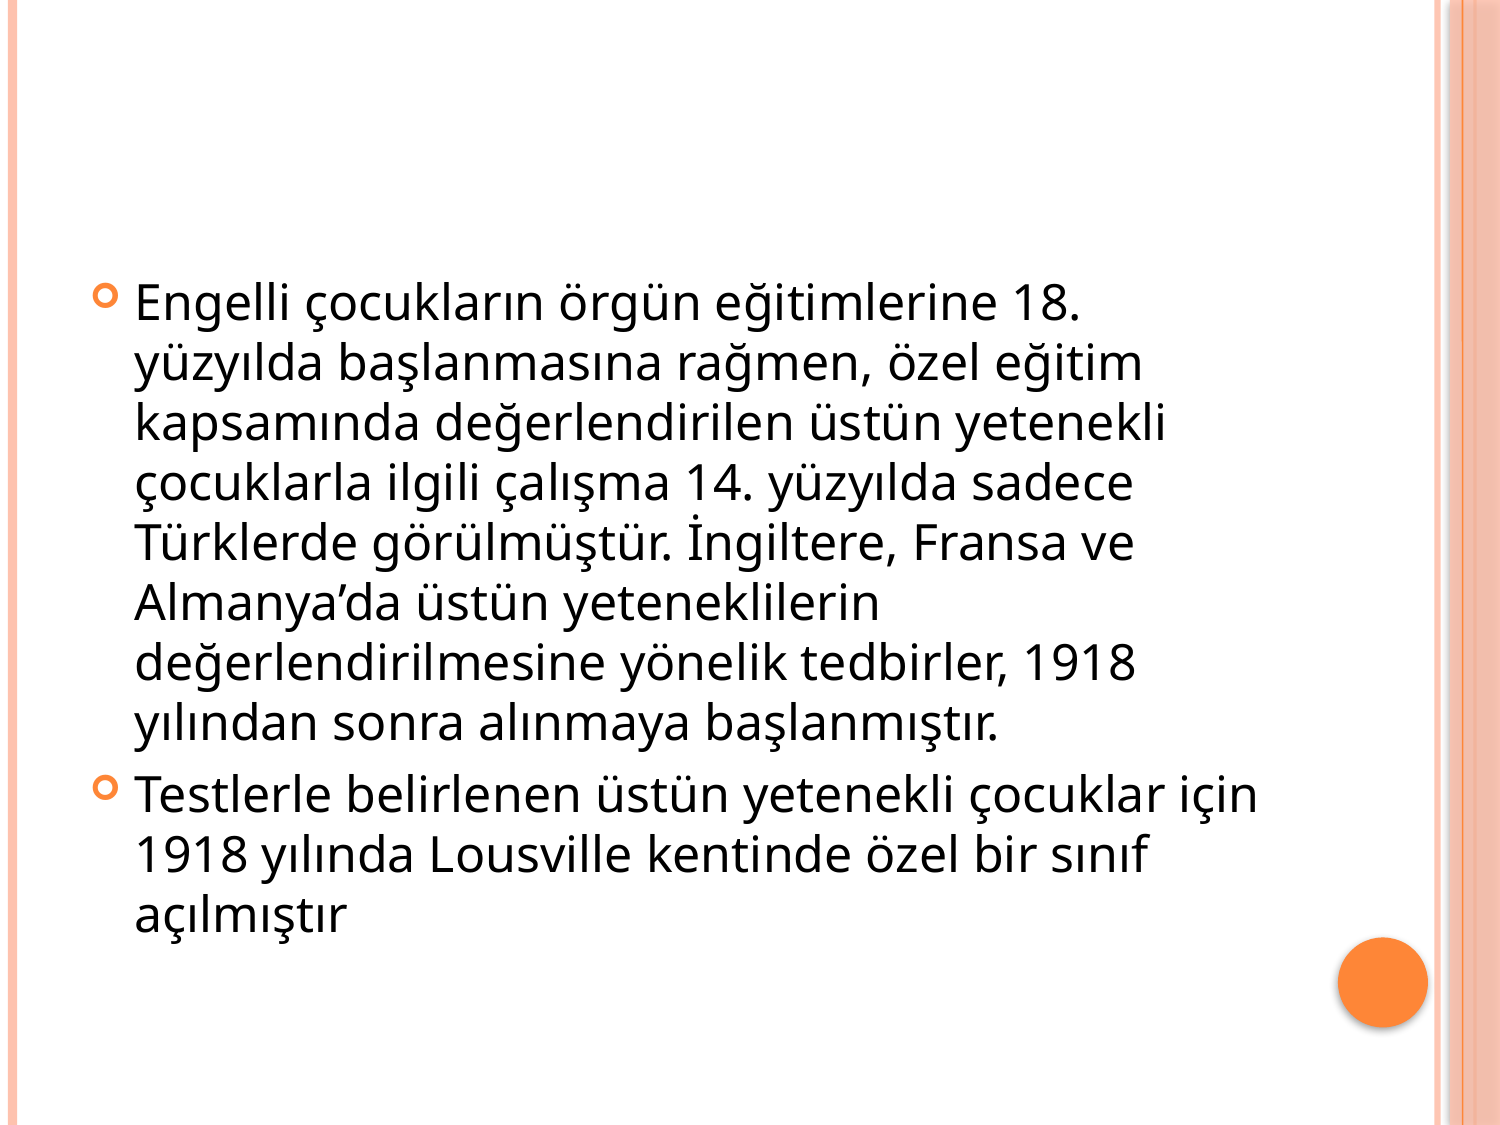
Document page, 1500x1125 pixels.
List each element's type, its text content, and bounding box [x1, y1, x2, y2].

list Engelli çocukların örgün eğitimlerine 18. yüzyılda başlanmasına rağmen, özel eğitim kapsamında değerlendirilen üstün yetenekli çocuklarla ilgili çalışma 14. yüzyılda sadece Türklerde görülmüştür. İngiltere, Fransa ve Almanya’da üstün yeteneklilerin değerlendirilmesine yönelik tedbirler, 1918 yılından sonra alınmaya başlanmıştır. Testlerle belirlenen üstün yetenekli çocuklar için 1918 yılında Lousville kentinde özel bir sınıf açılmıştır [75, 262, 1300, 1062]
